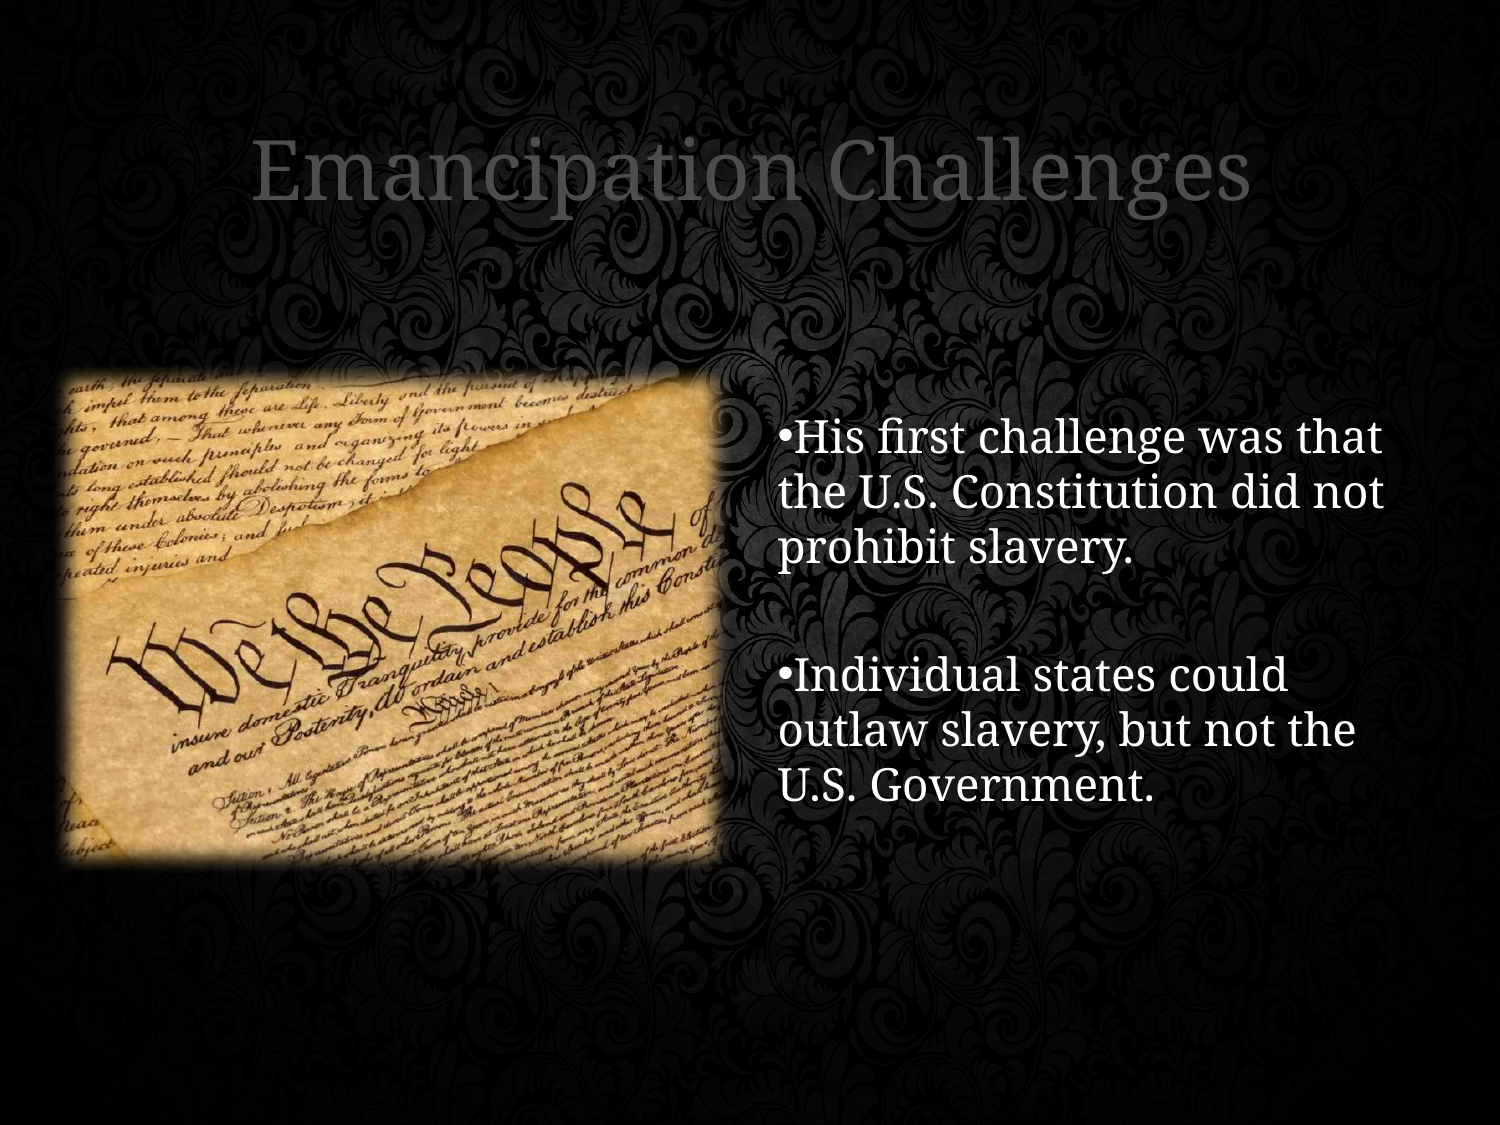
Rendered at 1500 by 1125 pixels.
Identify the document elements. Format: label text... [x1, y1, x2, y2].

list His first challenge was that the U.S. Constitution did not prohibit slavery. Individual states could outlaw slavery, but not the U.S. Government.. [762, 399, 1425, 1095]
text_box Emancipation Challenges [99, 99, 1450, 227]
picture [0, 0, 1500, 1125]
